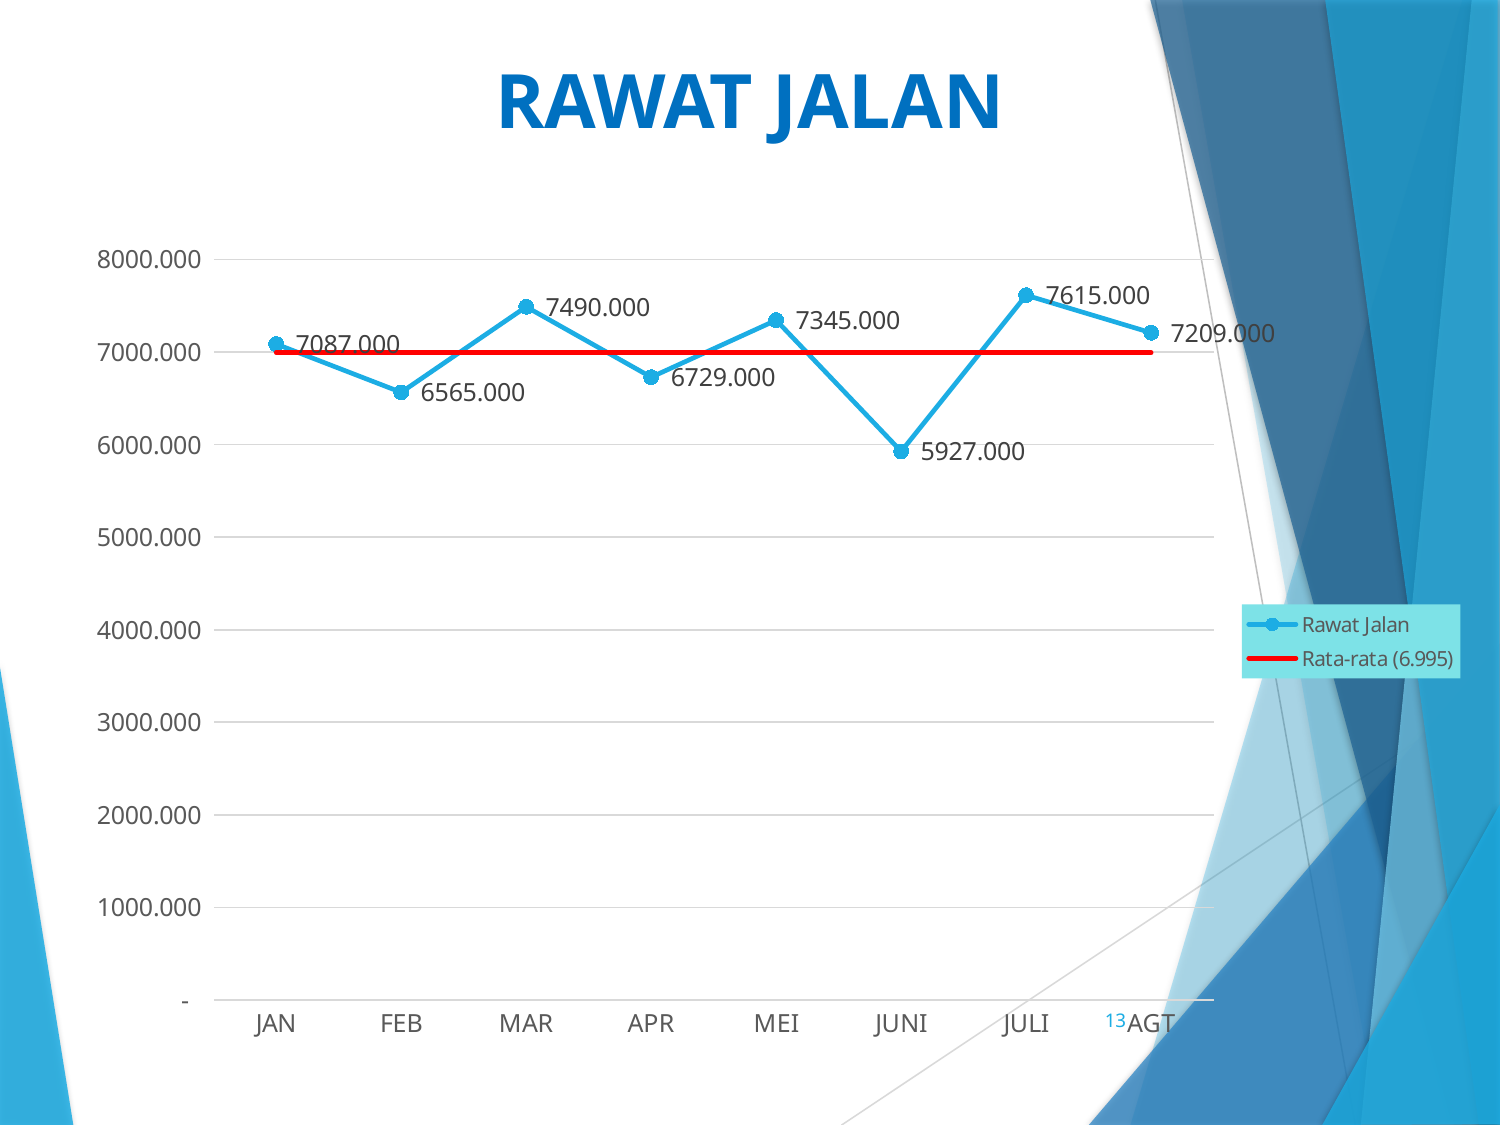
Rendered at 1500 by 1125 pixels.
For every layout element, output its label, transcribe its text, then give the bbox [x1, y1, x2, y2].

table_header APR [1474, 227, 1478, 838]
chart [61, 225, 1474, 1058]
title RAWAT JALAN [75, 45, 1425, 224]
table_cell 5 [55, 1028, 64, 1065]
